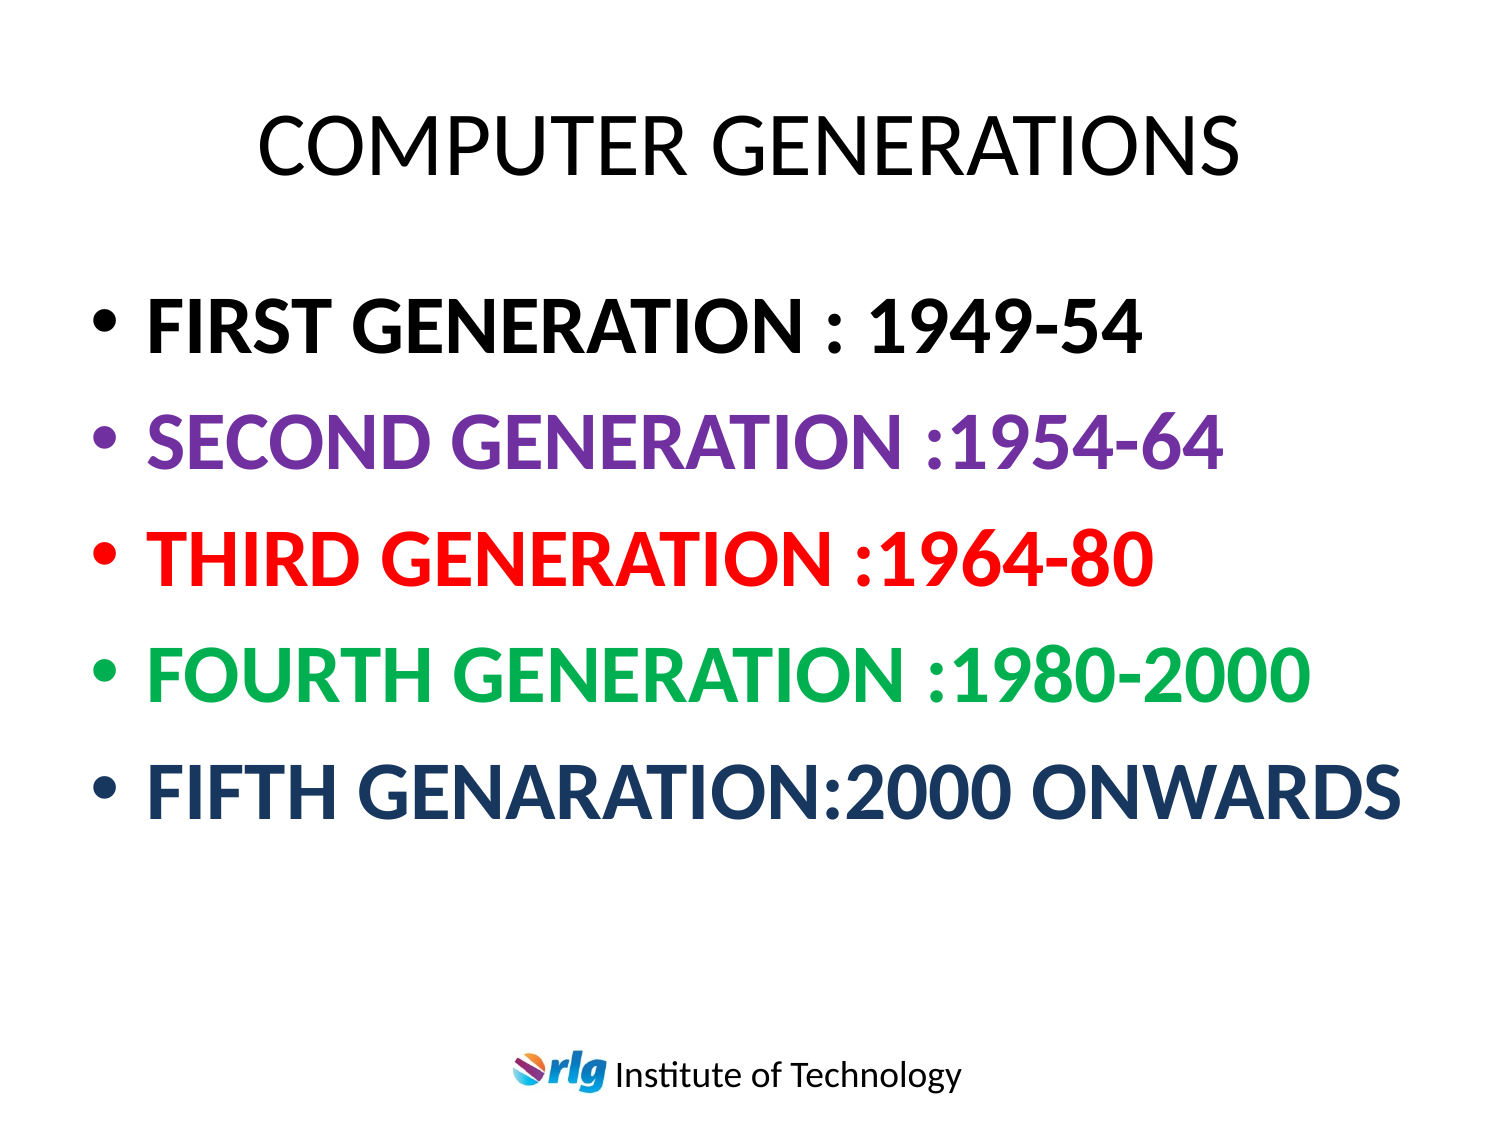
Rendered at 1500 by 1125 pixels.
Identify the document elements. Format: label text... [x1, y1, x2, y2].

picture [512, 1050, 607, 1094]
title COMPUTER GENERATIONS [75, 45, 1425, 233]
list FIRST GENERATION : 1949-54 SECOND GENERATION :1954-64 THIRD GENERATION :1964-80 FOURTH GENERATION :1980-2000 FIFTH GENARATION:2000 ONWARDS [75, 262, 1425, 1005]
